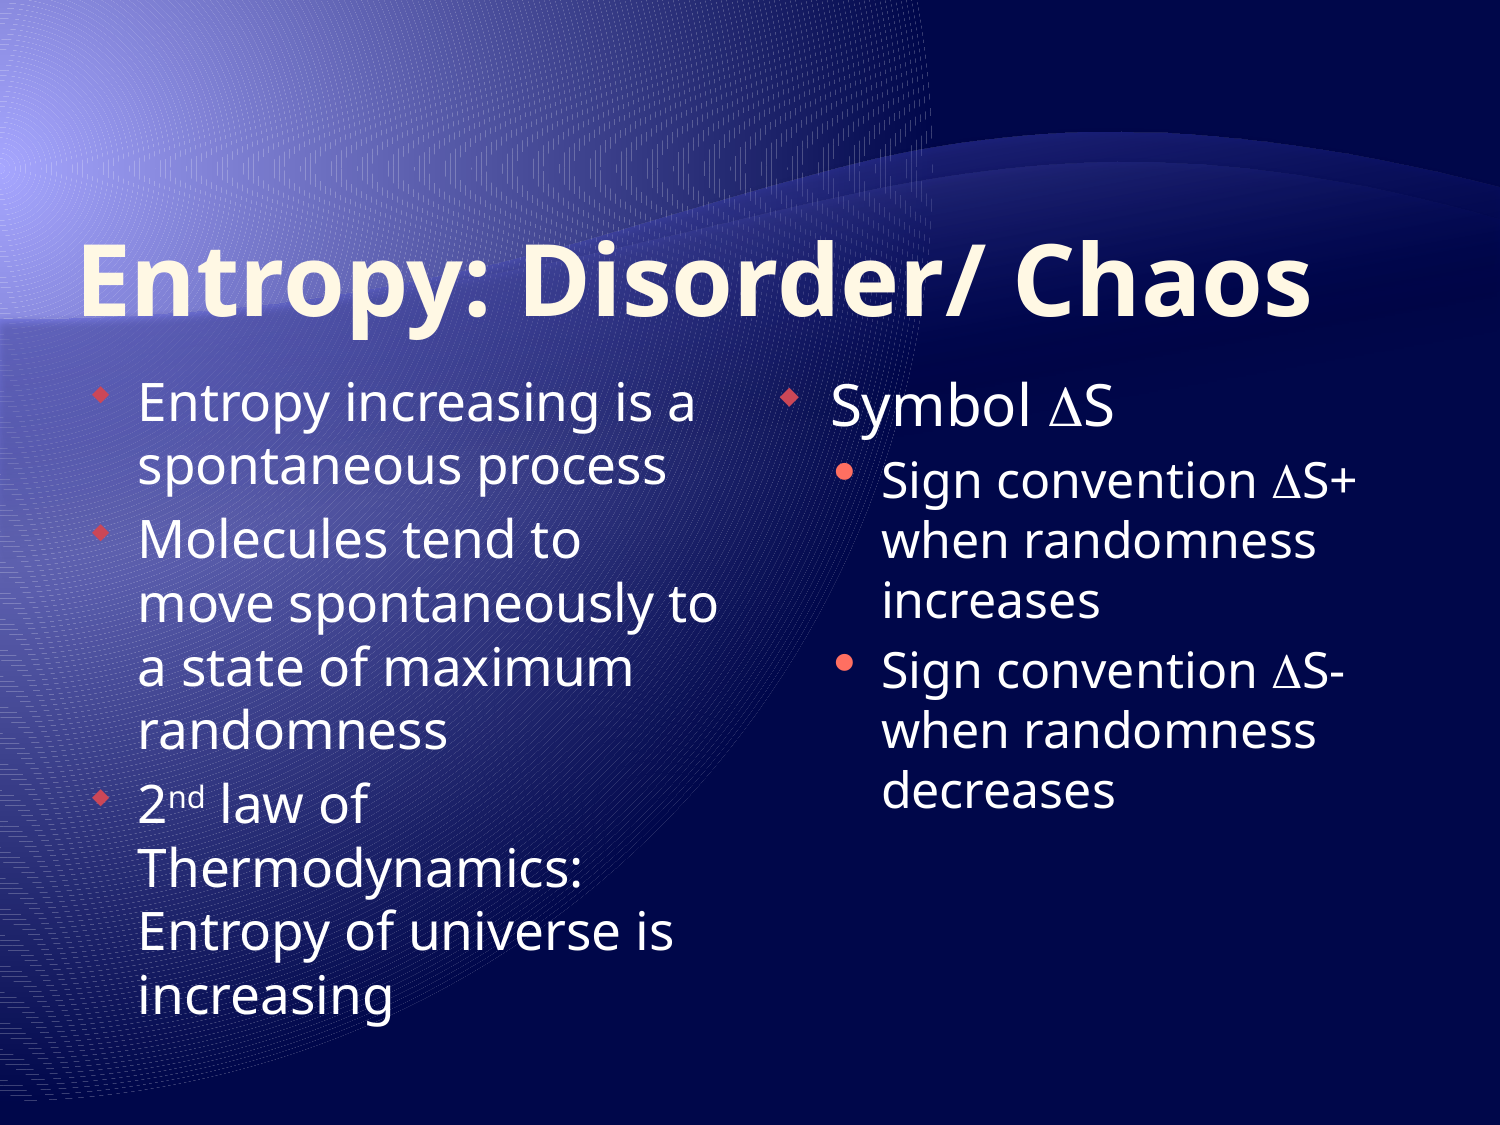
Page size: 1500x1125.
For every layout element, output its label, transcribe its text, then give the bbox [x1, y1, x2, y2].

title Entropy: Disorder/ Chaos [75, 149, 1425, 338]
list Symbol DS Sign convention DS+ when randomness increases Sign convention DS- when randomness decreases [762, 360, 1425, 1044]
list Entropy increasing is a spontaneous process Molecules tend to move spontaneously to a state of maximum randomness 2nd law of Thermodynamics: Entropy of universe is increasing [75, 360, 738, 1044]
